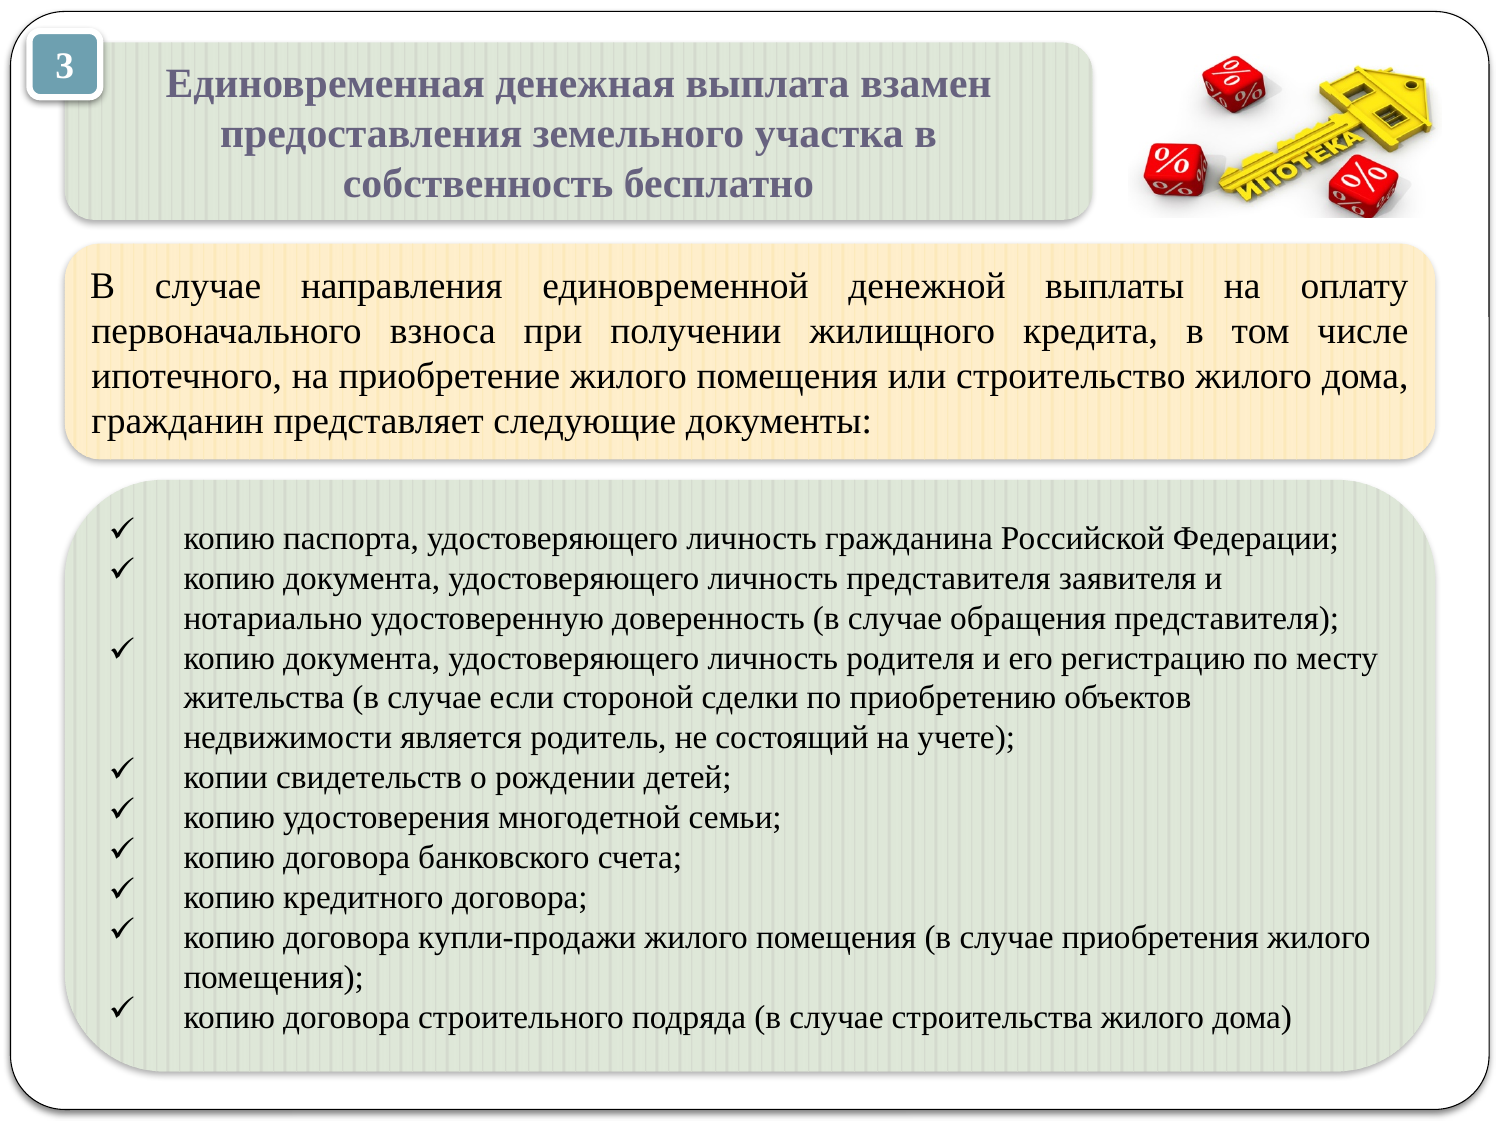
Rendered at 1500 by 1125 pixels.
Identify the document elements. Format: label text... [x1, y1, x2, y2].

picture [1127, 54, 1442, 219]
text_box В случае направления единовременной денежной выплаты на оплату первоначального взноса при получении жилищного кредита, в том числе ипотечного, на приобретение жилого помещения или строительство жилого дома, гражданин представляет следующие документы: [64, 242, 1436, 461]
text_box Единовременная денежная выплата взамен предоставления земельного участка в собственность бесплатно [64, 41, 1094, 221]
text_box копию паспорта, удостоверяющего личность гражданина Российской Федерации; копию документа, удостоверяющего личность представителя заявителя и нотариально удостоверенную доверенность (в случае обращения представителя); копию документа, удостоверяющего личность родителя и его регистрацию по месту жительства (в случае если стороной сделки по приобретению объектов недвижимости является родитель, не состоящий на учете); копии свидетельств о рождении детей; копию удостоверения многодетной семьи; копию договора банковского счета; копию кредитного договора; копию договора купли-продажи жилого помещения (в случае приобретения жилого помещения); копию договора строительного подряда (в случае строительства жилого дома) [64, 478, 1436, 1073]
text_box 3 [26, 27, 104, 101]
